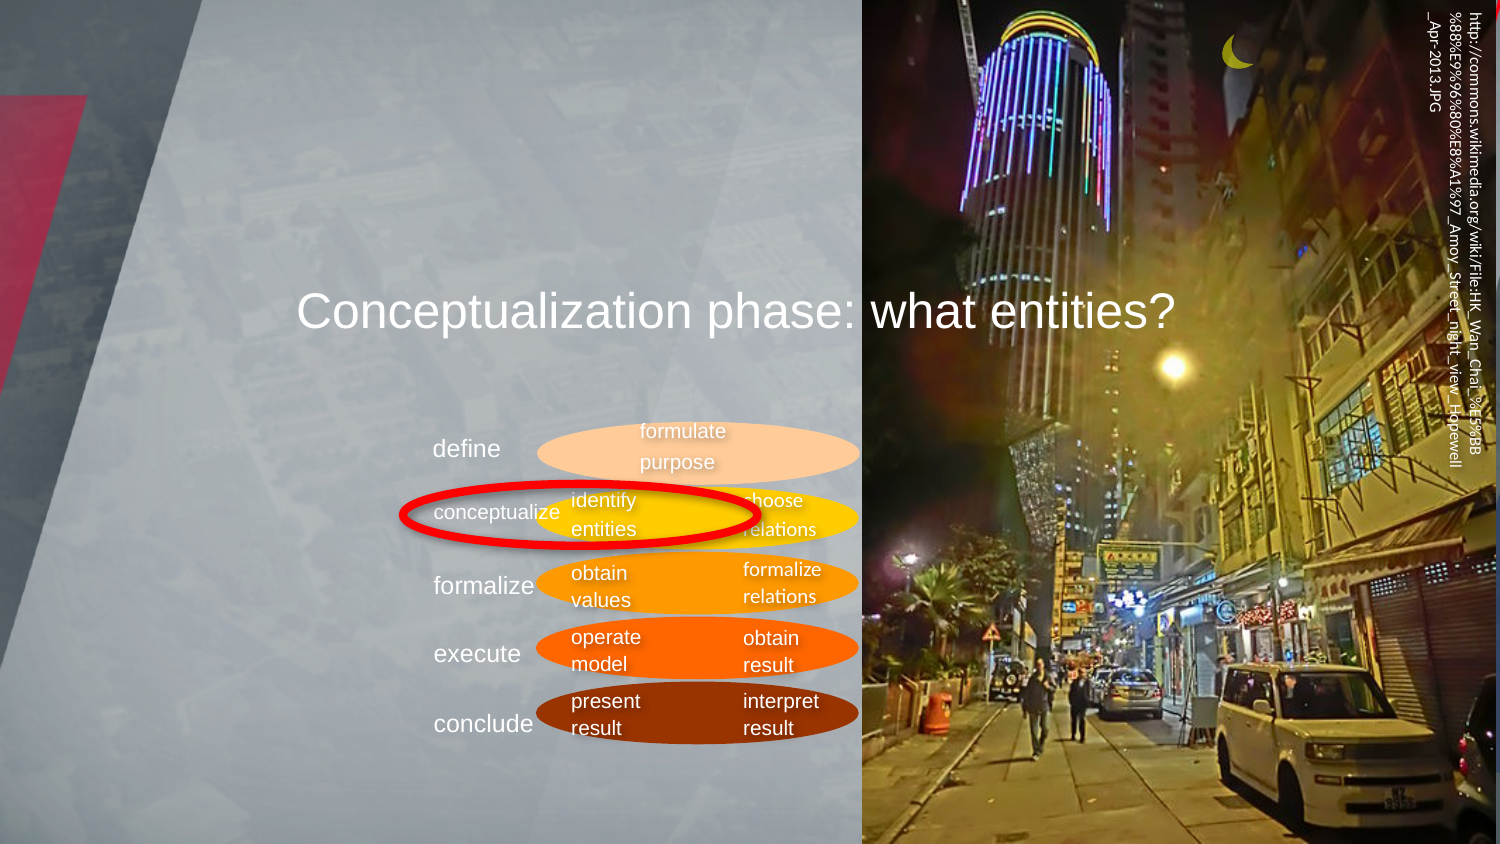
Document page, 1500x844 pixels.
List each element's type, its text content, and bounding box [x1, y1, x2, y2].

picture [0, 0, 1500, 844]
text_box [403, 499, 427, 531]
text_box Conceptualization phase: what entities? [295, 278, 857, 339]
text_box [432, 421, 867, 745]
